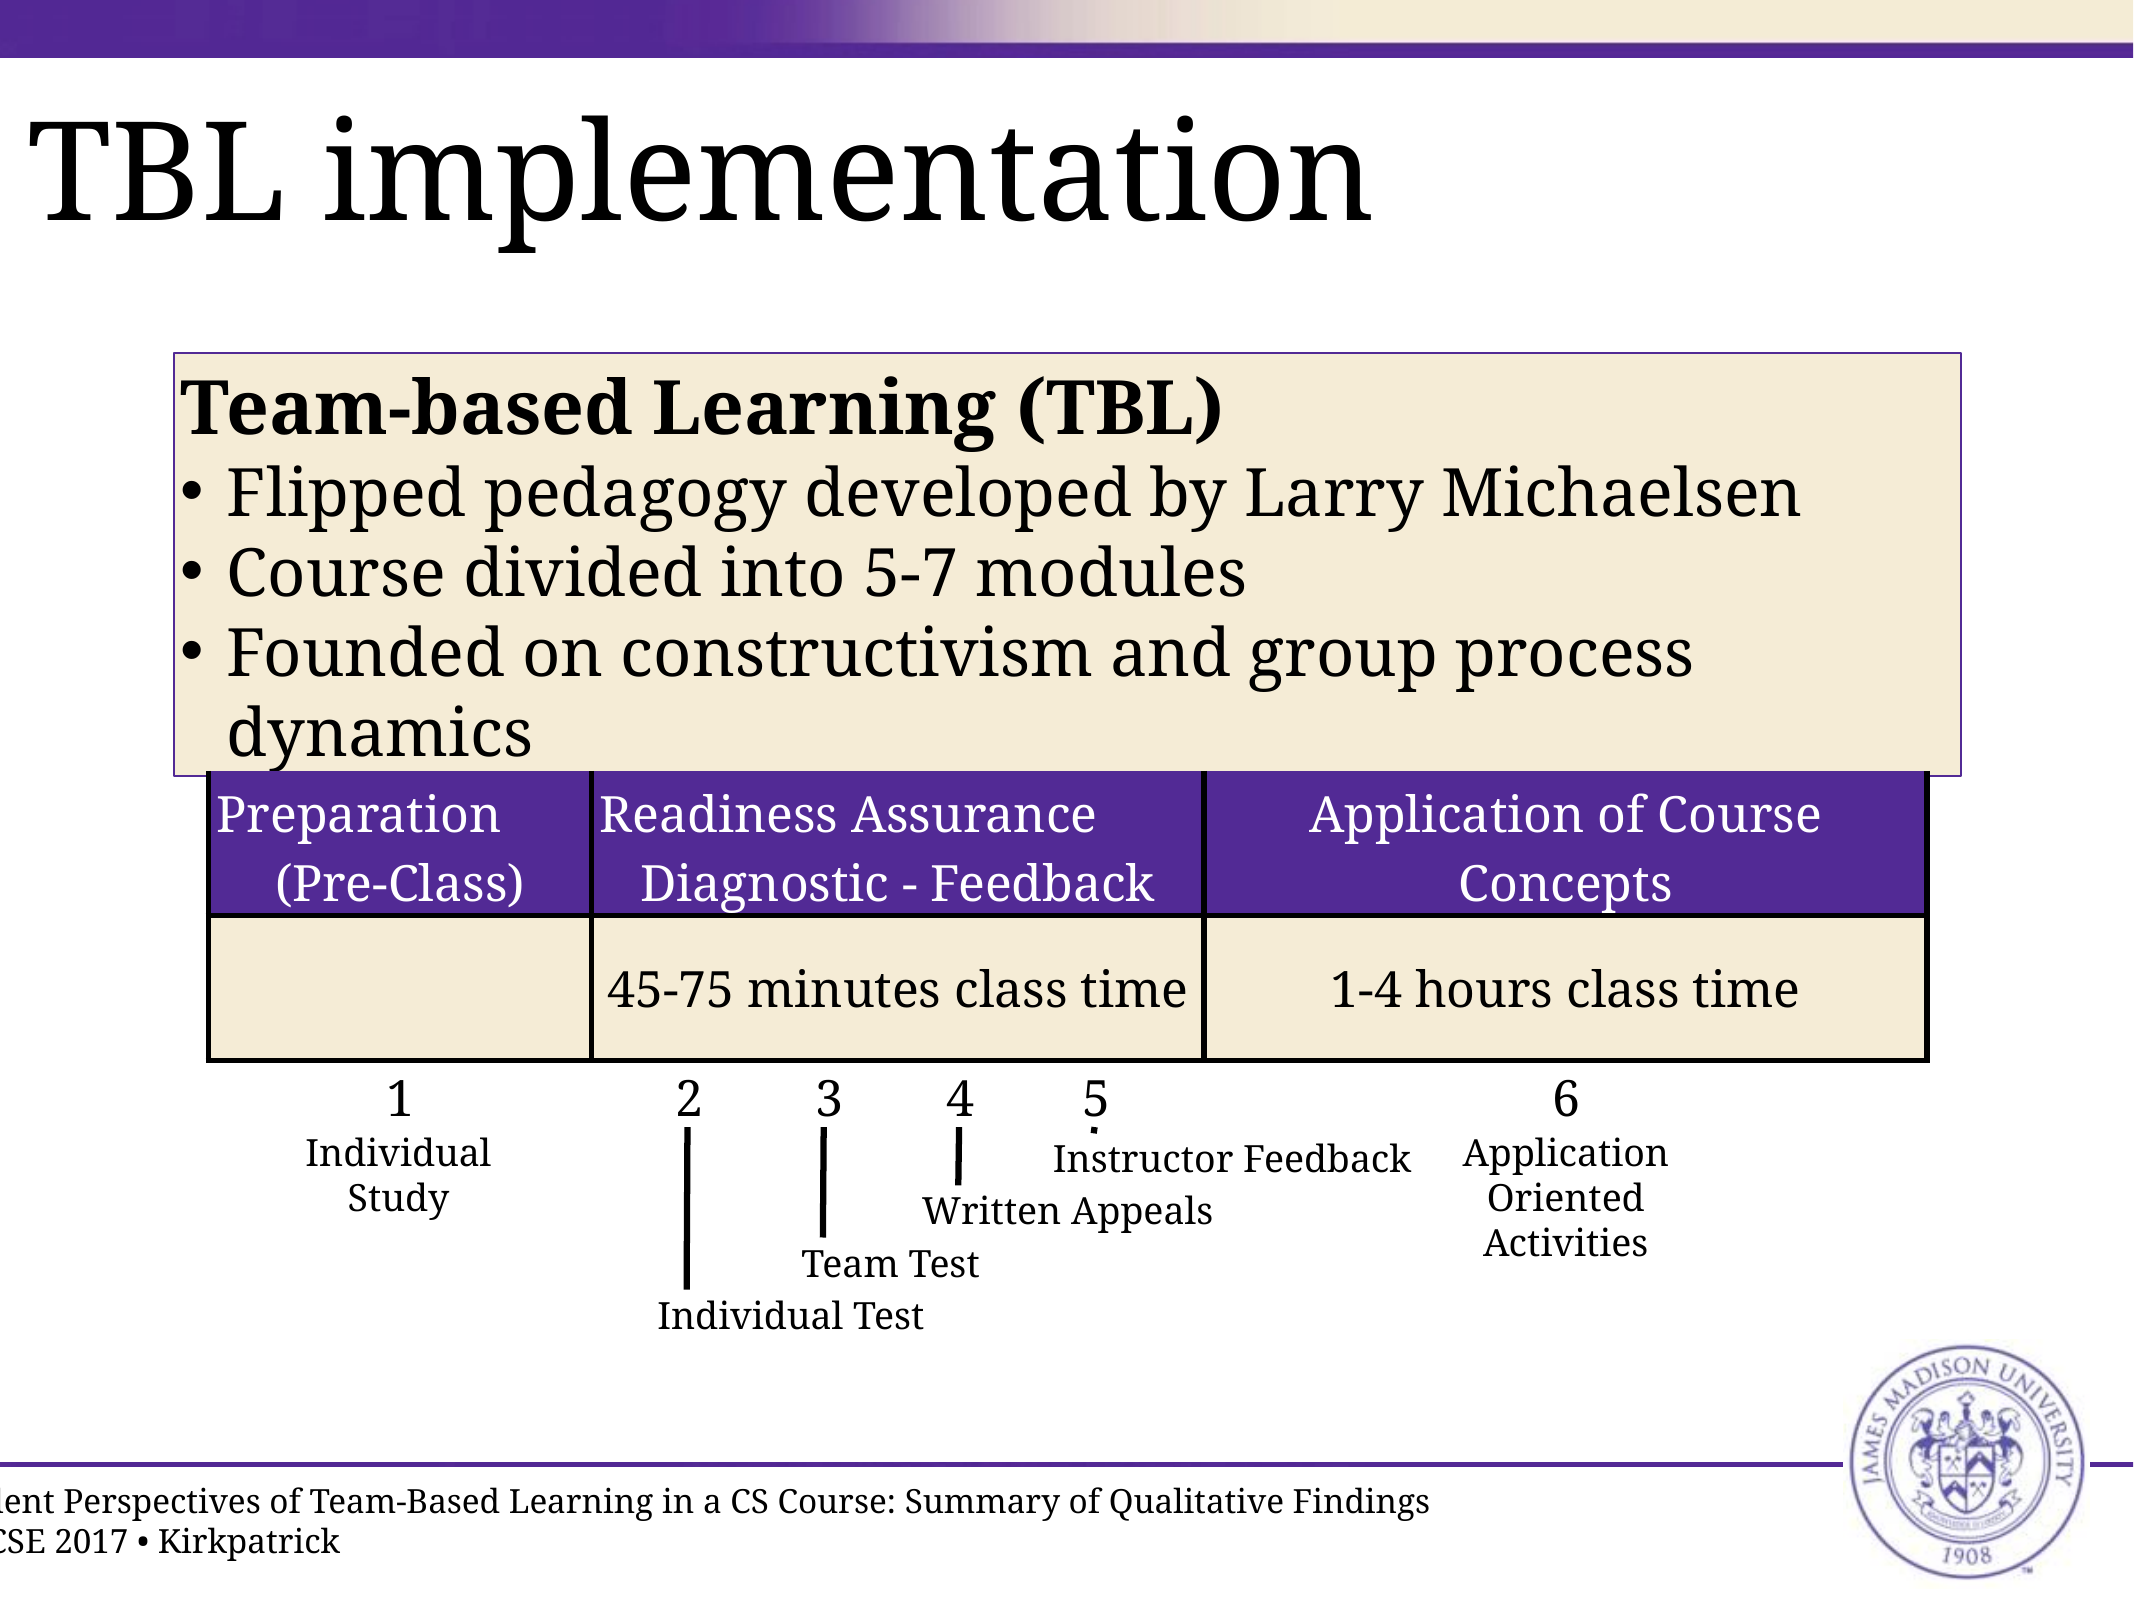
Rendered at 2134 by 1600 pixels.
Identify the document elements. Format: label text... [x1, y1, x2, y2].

text_box Team-based Learning (TBL) Flipped pedagogy developed by Larry Michaelsen Course divided into 5-7 modules Founded on constructivism and group process dynamics [173, 353, 1962, 776]
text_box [208, 770, 1928, 1342]
picture [0, 0, 2134, 58]
picture [0, 1339, 2134, 1589]
title TBL implementation [18, 74, 1841, 251]
